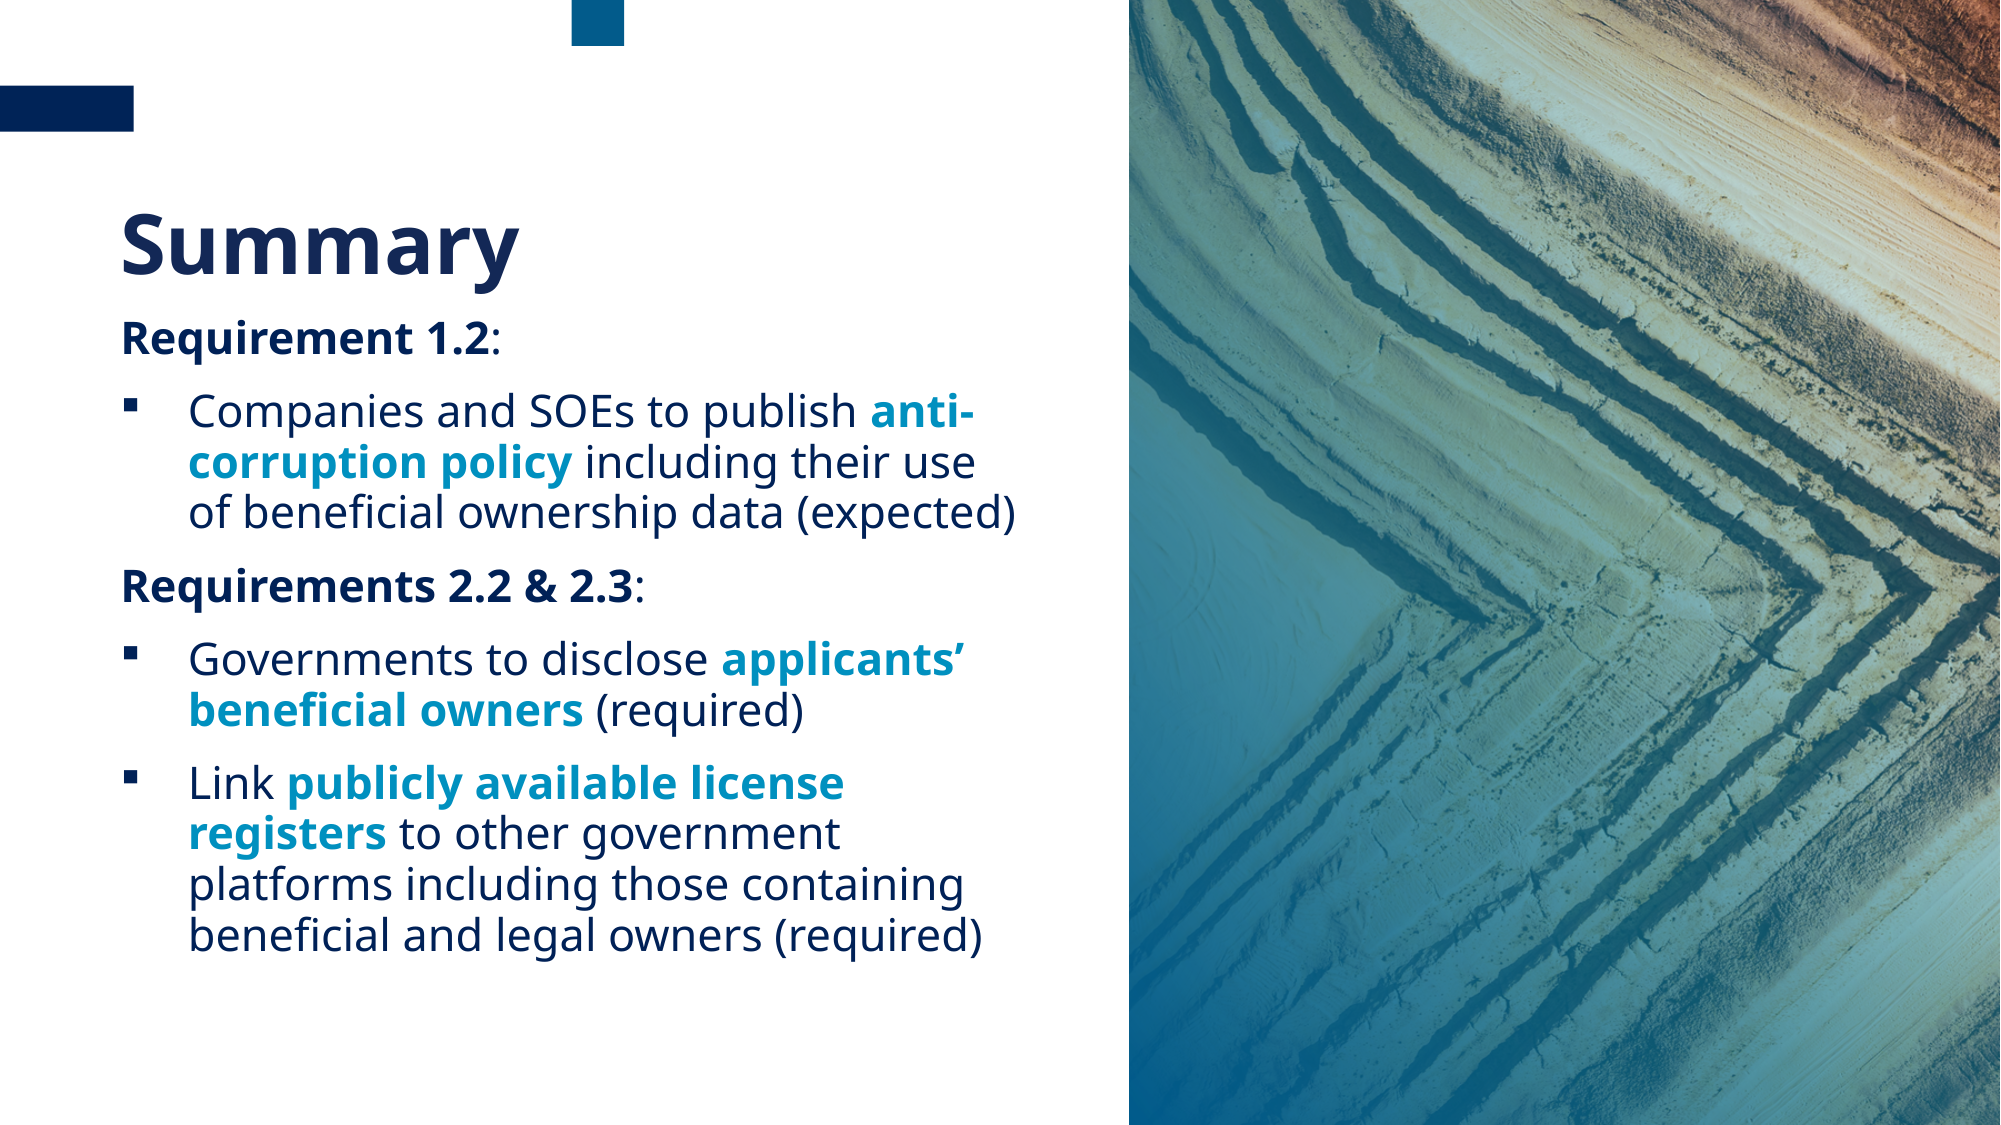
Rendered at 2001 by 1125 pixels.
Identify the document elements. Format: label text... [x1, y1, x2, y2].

list Requirement 1.2: Companies and SOEs to publish anti-corruption policy including their use of beneficial ownership data (expected) Requirements 2.2 & 2.3: Governments to disclose applicants’ beneficial owners (required) Link publicly available license registers to other government platforms including those containing beneficial and legal owners (required) [105, 306, 1042, 1044]
picture [1129, 0, 2000, 1125]
title Summary [105, 196, 1129, 307]
